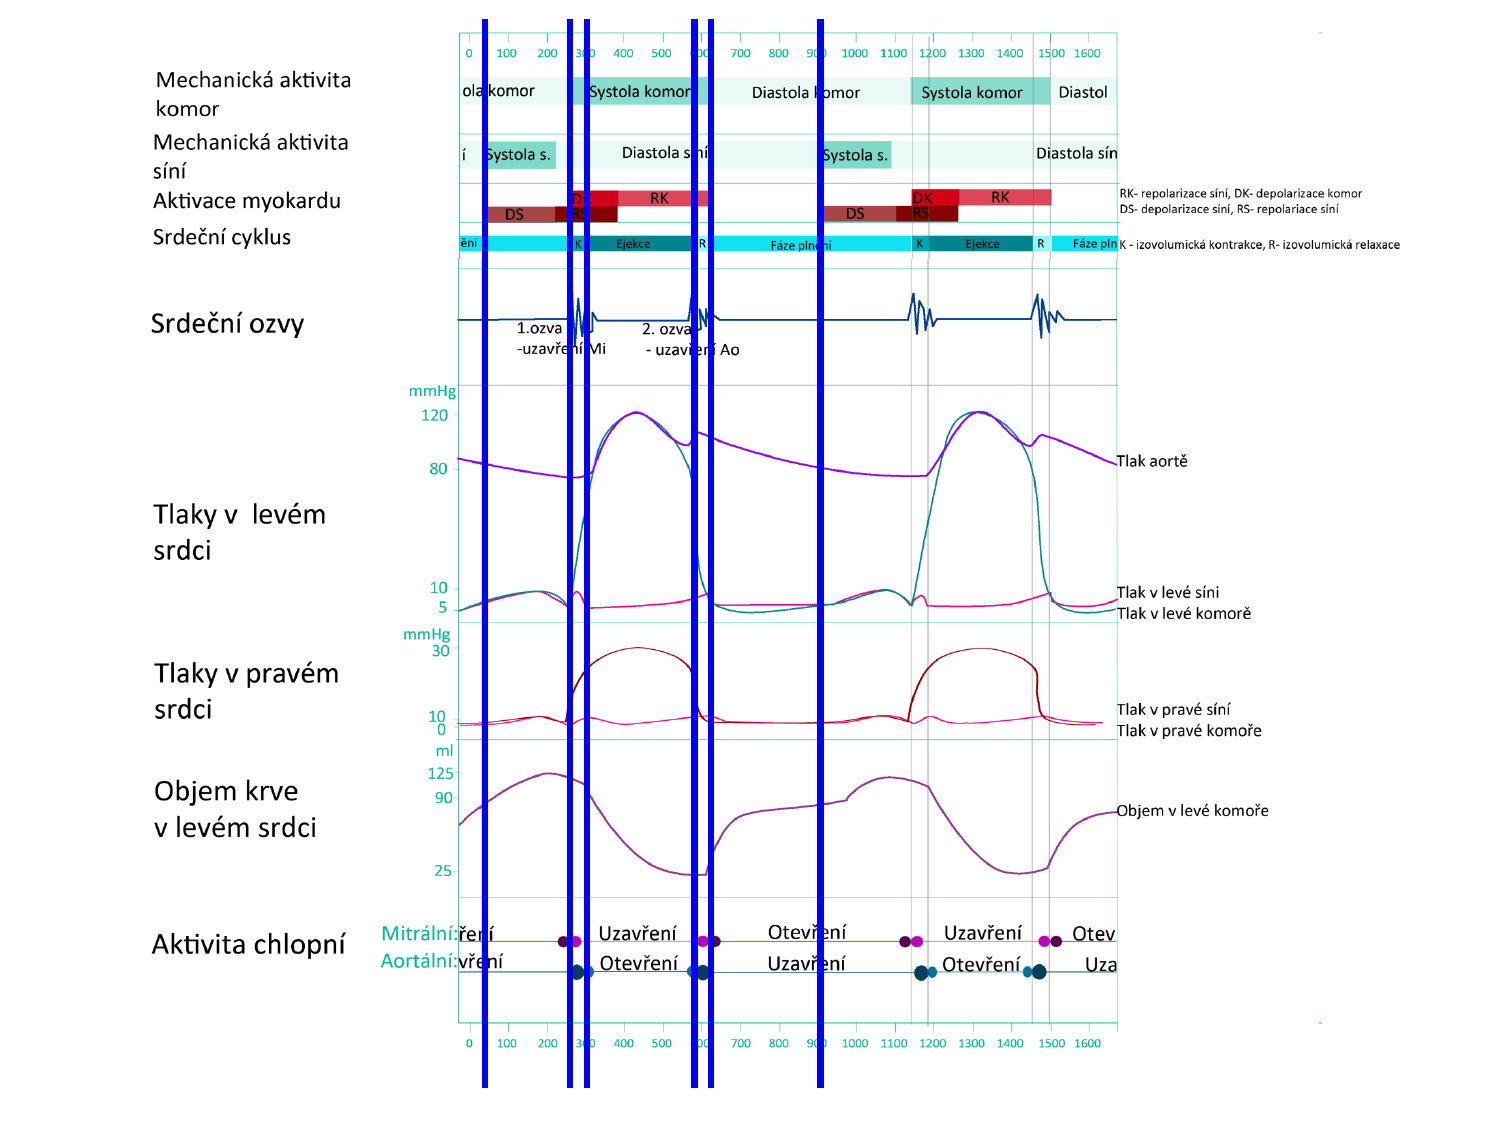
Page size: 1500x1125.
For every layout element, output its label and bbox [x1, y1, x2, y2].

text_box [100, 23, 1412, 1125]
